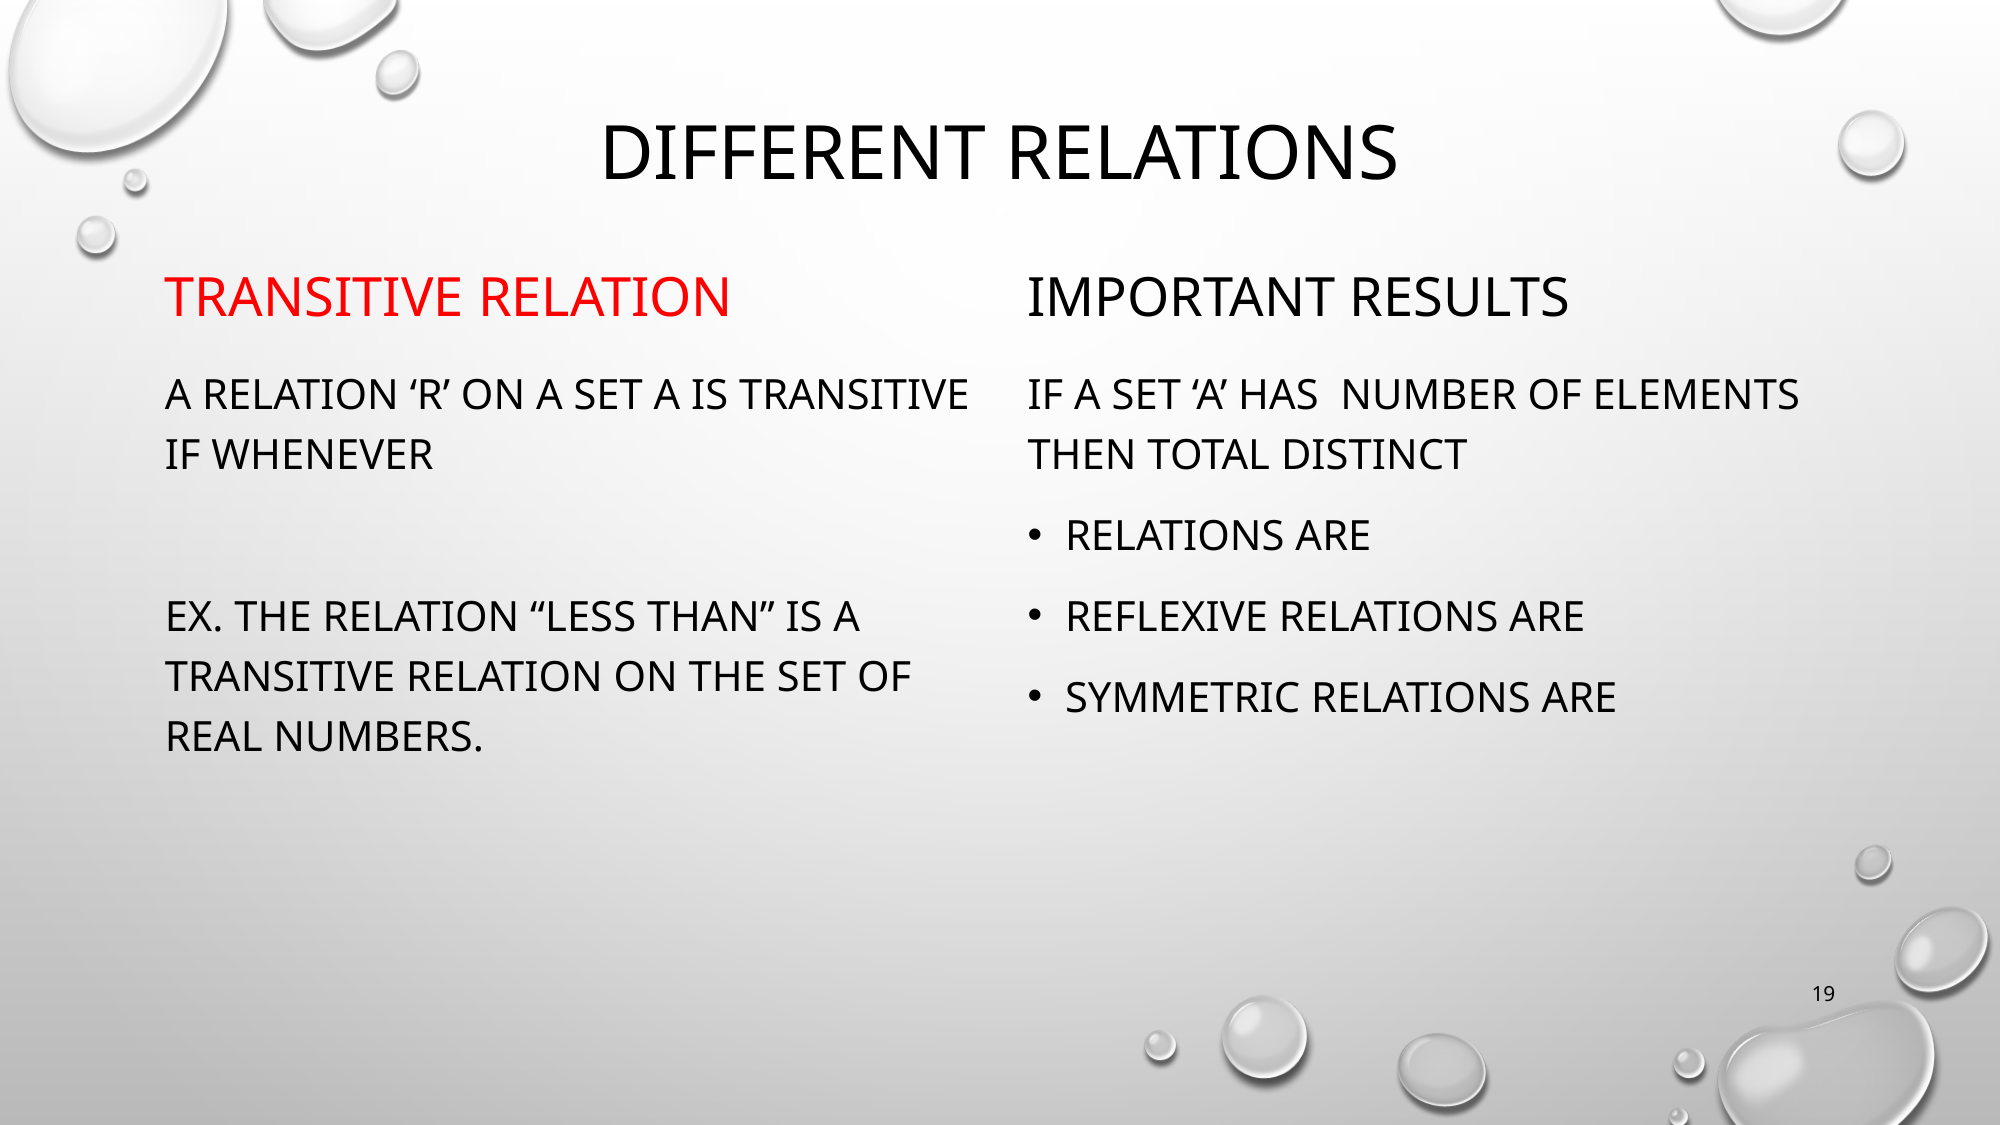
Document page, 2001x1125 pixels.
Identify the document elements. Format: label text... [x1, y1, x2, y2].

title Different relations [149, 101, 1851, 209]
list Important results [1012, 223, 1850, 336]
list Transitive relation [149, 223, 988, 336]
slide_number 19 [1724, 965, 1851, 1025]
picture [0, 0, 2000, 1125]
